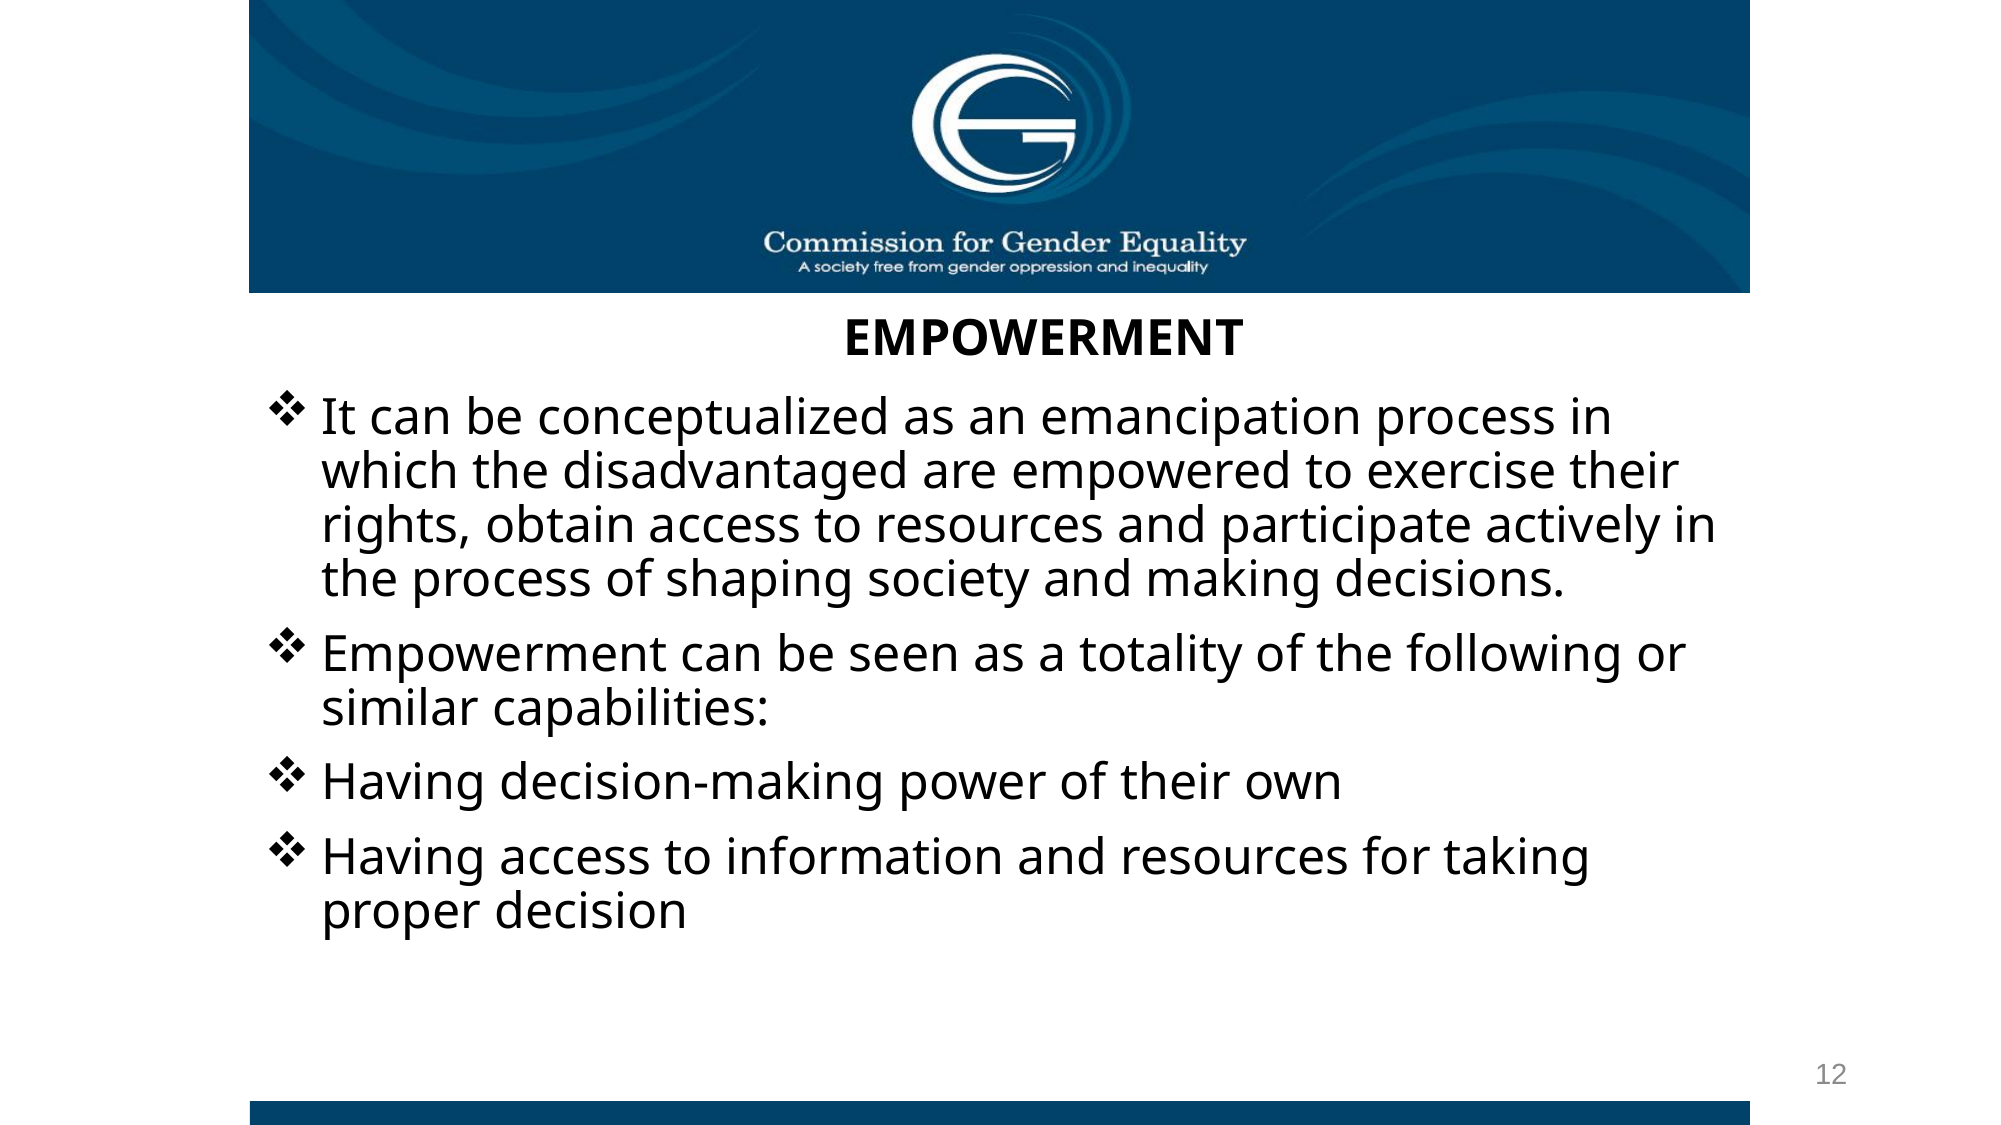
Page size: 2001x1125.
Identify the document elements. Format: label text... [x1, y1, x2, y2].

slide_number 12 [1750, 1042, 1863, 1103]
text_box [249, 0, 1750, 1125]
